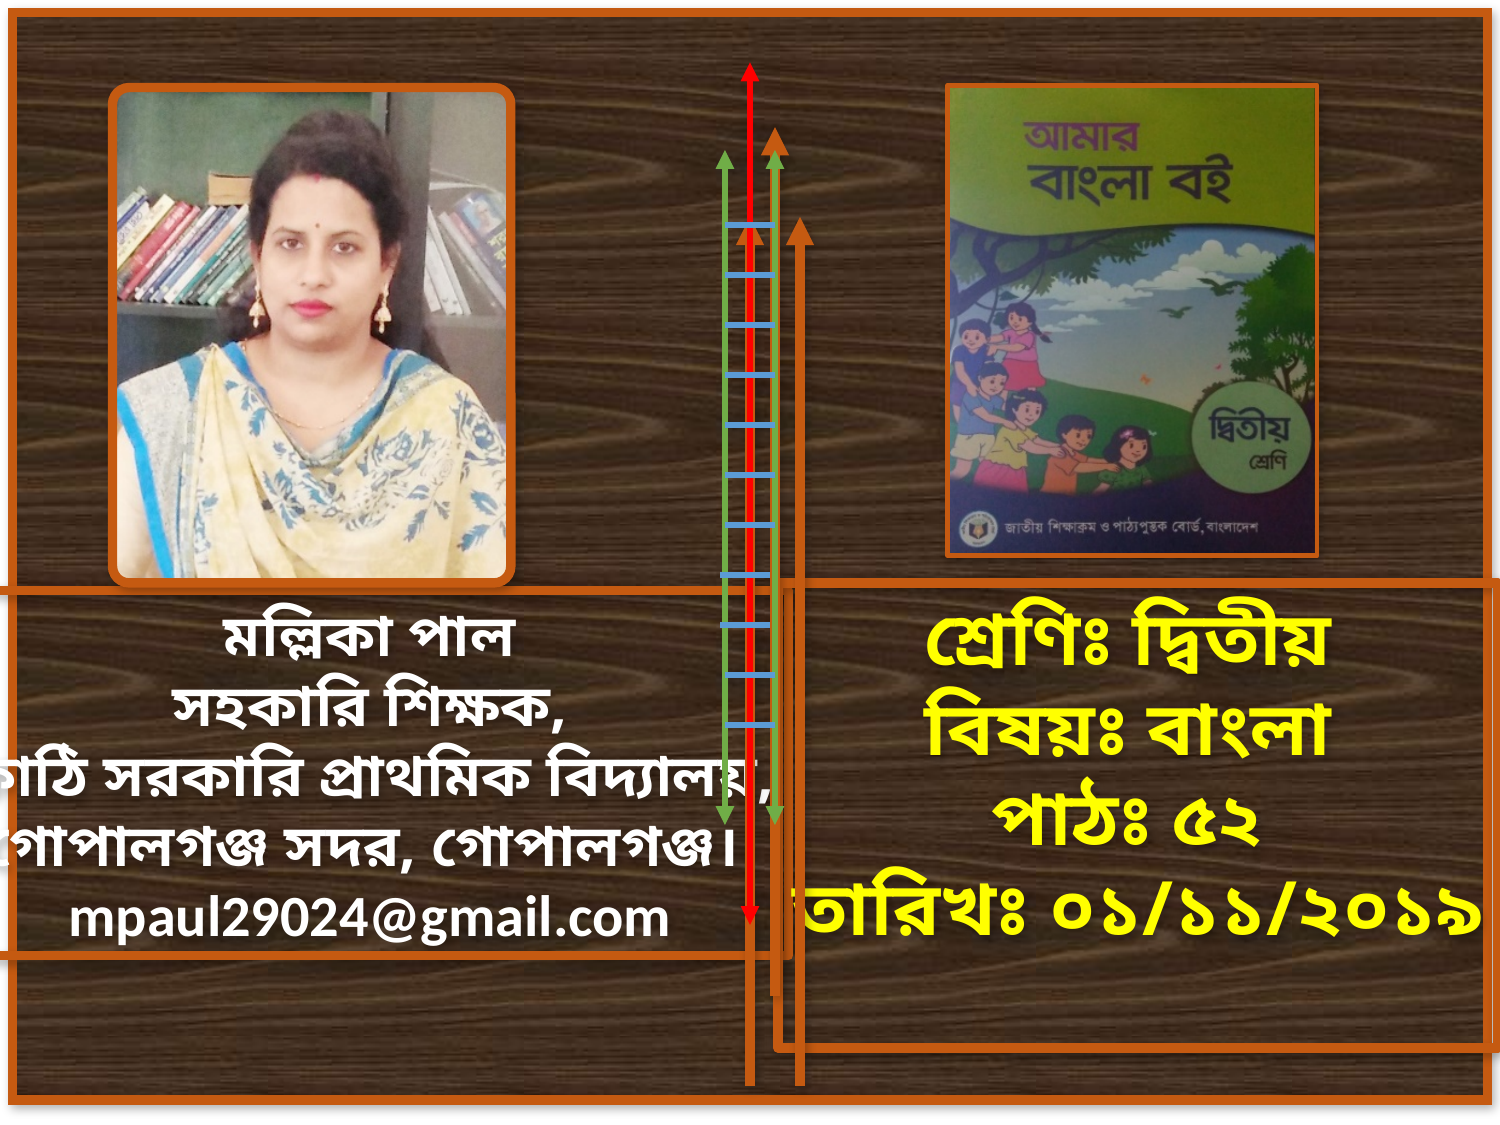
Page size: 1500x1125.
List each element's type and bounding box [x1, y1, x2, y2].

text_box [720, 62, 775, 925]
text_box [12, 12, 1488, 1100]
